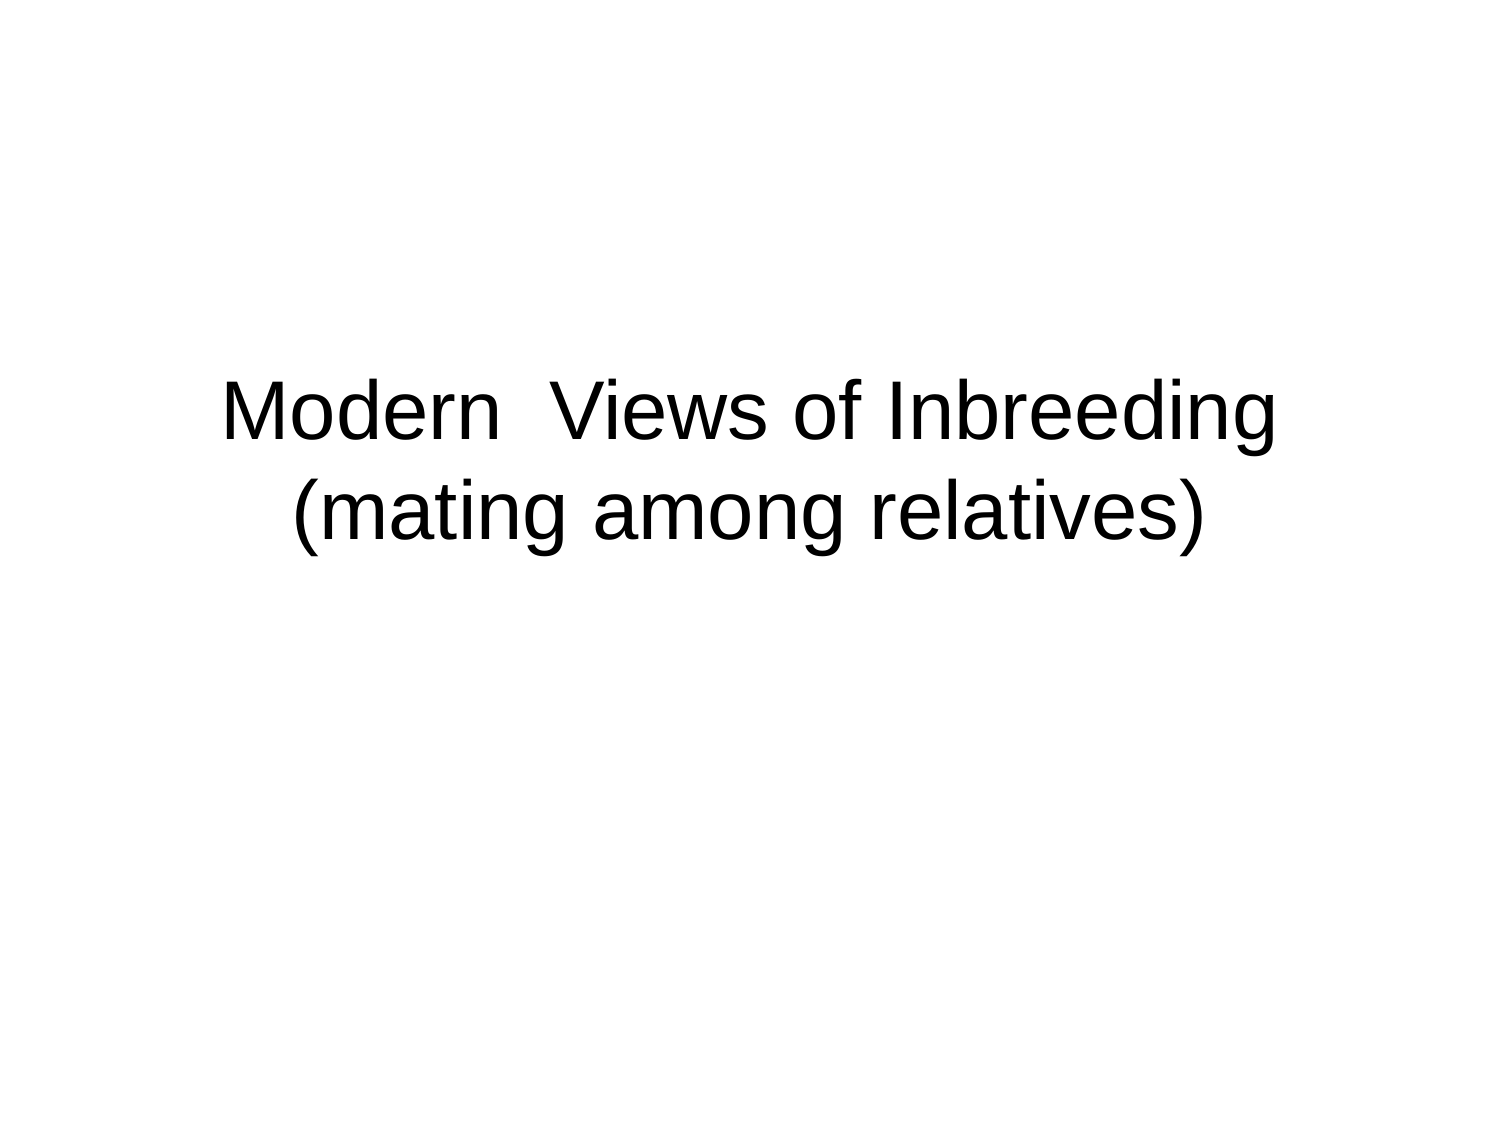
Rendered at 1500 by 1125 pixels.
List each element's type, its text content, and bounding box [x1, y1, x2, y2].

title Modern Views of Inbreeding (mating among relatives) [74, 362, 1426, 551]
